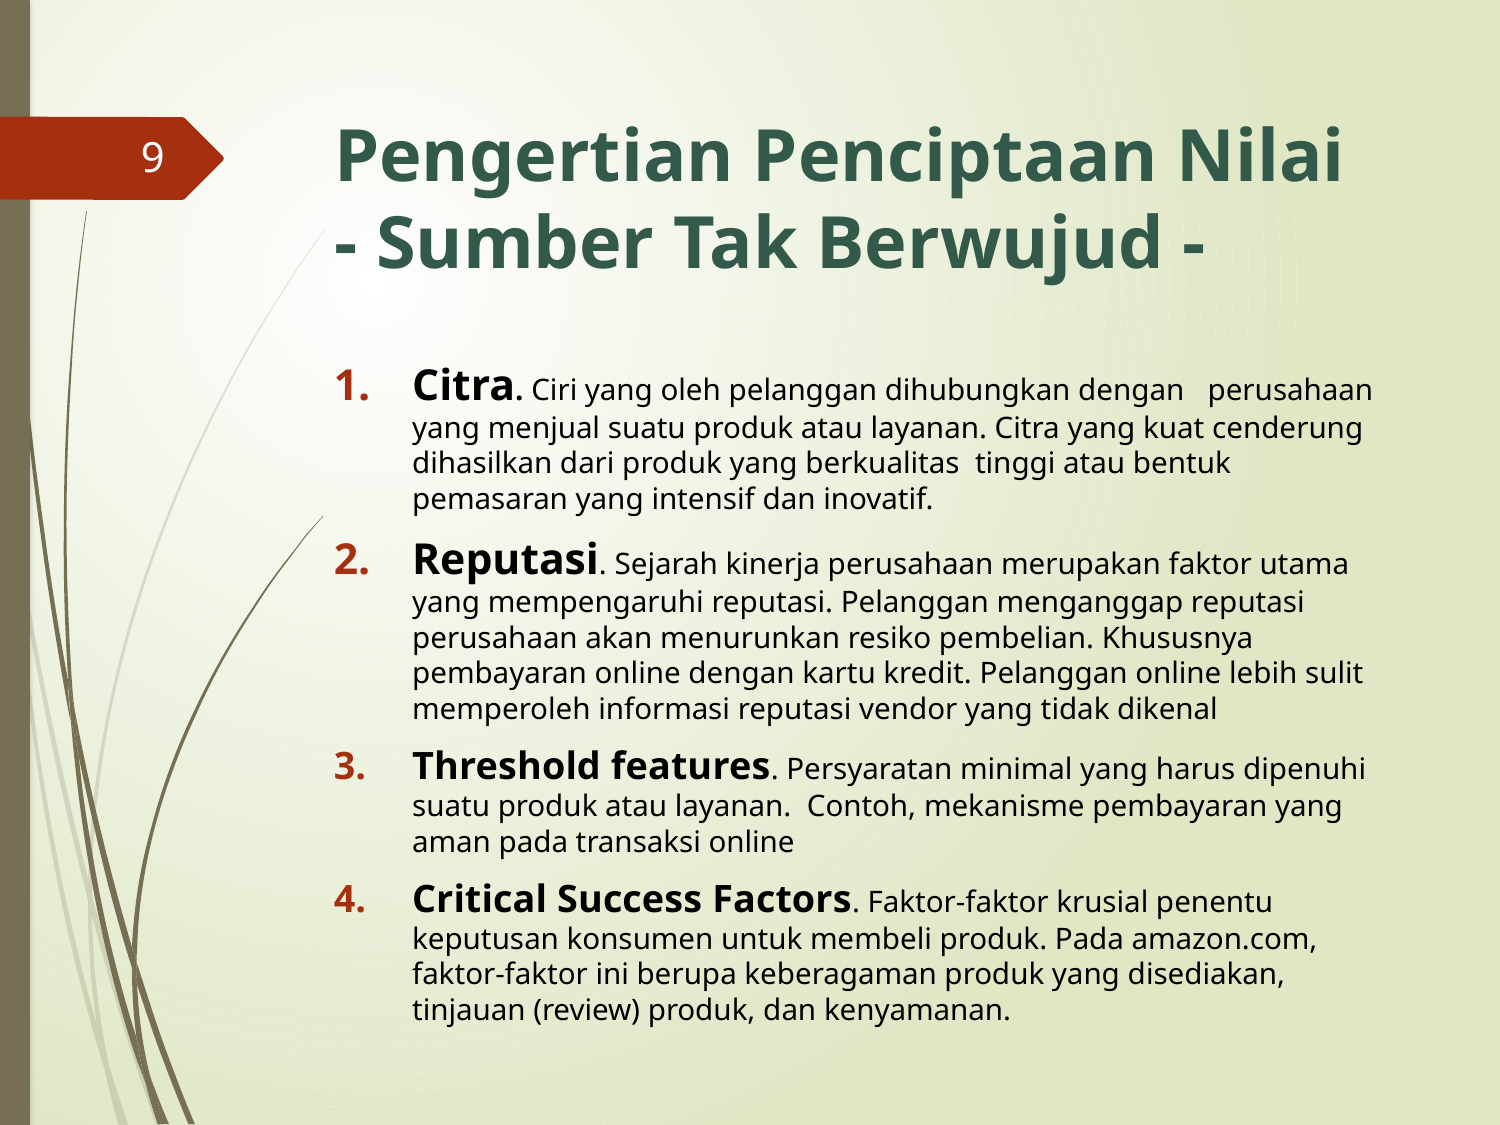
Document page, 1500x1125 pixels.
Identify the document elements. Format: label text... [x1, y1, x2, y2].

list Citra. Ciri yang oleh pelanggan dihubungkan dengan perusahaan yang menjual suatu produk atau layanan. Citra yang kuat cenderung dihasilkan dari produk yang berkualitas tinggi atau bentuk pemasaran yang intensif dan inovatif. Reputasi. Sejarah kinerja perusahaan merupakan faktor utama yang mempengaruhi reputasi. Pelanggan menganggap reputasi perusahaan akan menurunkan resiko pembelian. Khususnya pembayaran online dengan kartu kredit. Pelanggan online lebih sulit memperoleh informasi reputasi vendor yang tidak dikenal Threshold features. Persyaratan minimal yang harus dipenuhi suatu produk atau layanan. Contoh, mekanisme pembayaran yang aman pada transaksi online Critical Success Factors. Faktor-faktor krusial penentu keputusan konsumen untuk membeli produk. Pada amazon.com, faktor-faktor ini berupa keberagaman produk yang disediakan, tinjauan (review) produk, dan kenyamanan. [318, 350, 1400, 1047]
title Pengertian Penciptaan Nilai - Sumber Tak Berwujud - [319, 102, 1400, 313]
slide_number 9 [83, 129, 180, 190]
